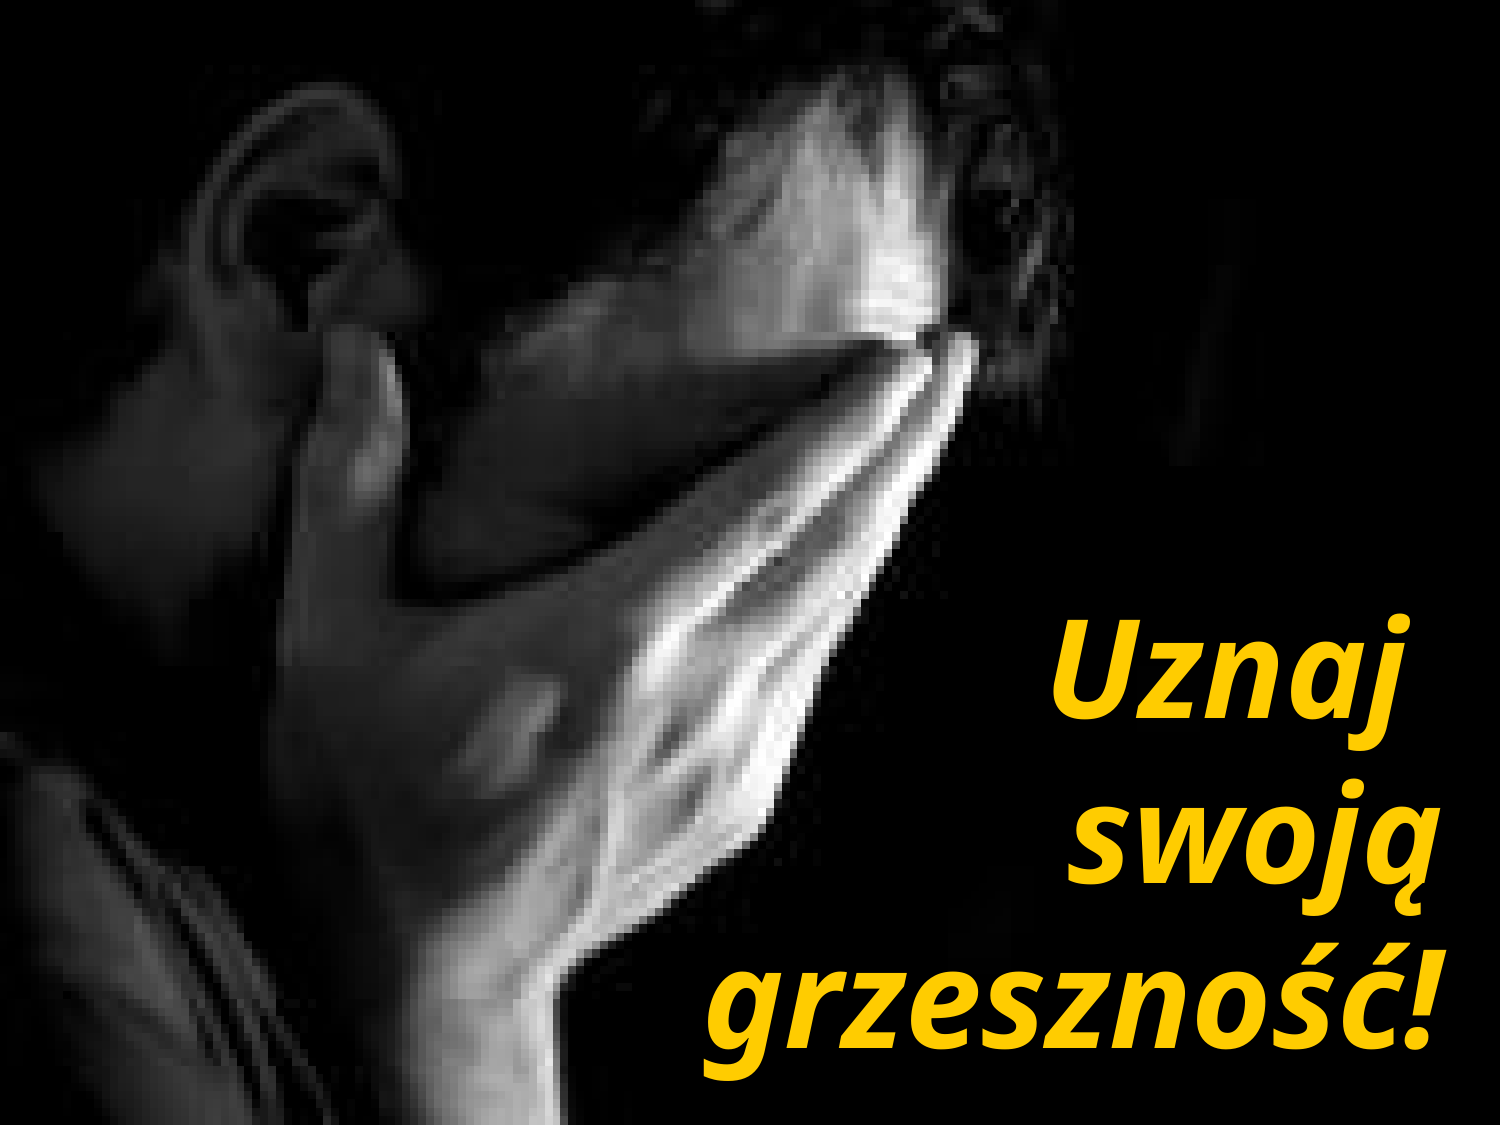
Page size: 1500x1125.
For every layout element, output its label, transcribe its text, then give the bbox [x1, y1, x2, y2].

picture [0, 0, 1500, 1125]
text_box Uznaj swoją grzeszność! [572, 574, 1459, 1084]
